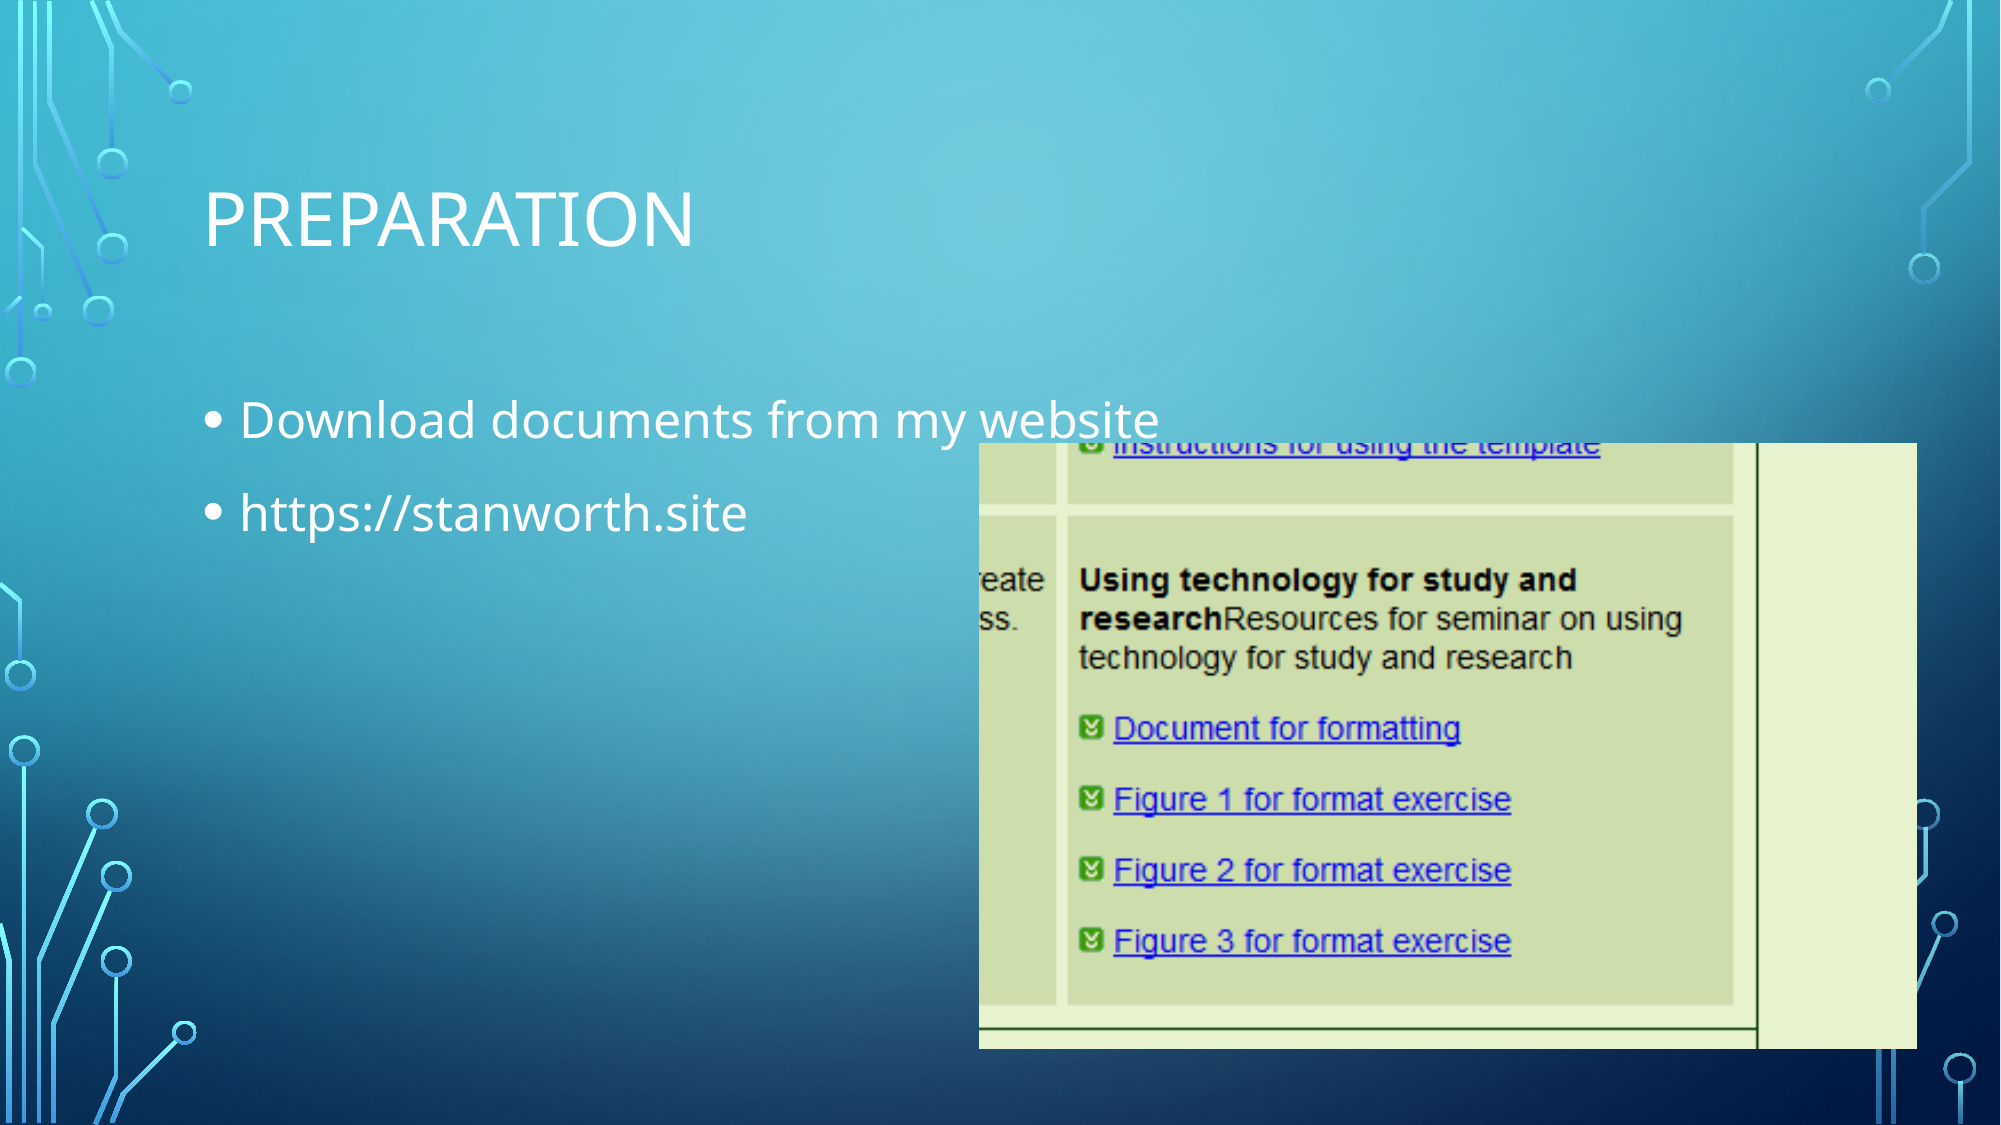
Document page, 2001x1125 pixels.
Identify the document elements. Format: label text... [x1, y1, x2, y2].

picture [979, 442, 1918, 1050]
title Preparation [187, 101, 1813, 344]
list Download documents from my website https://stanworth.site [187, 369, 1813, 950]
